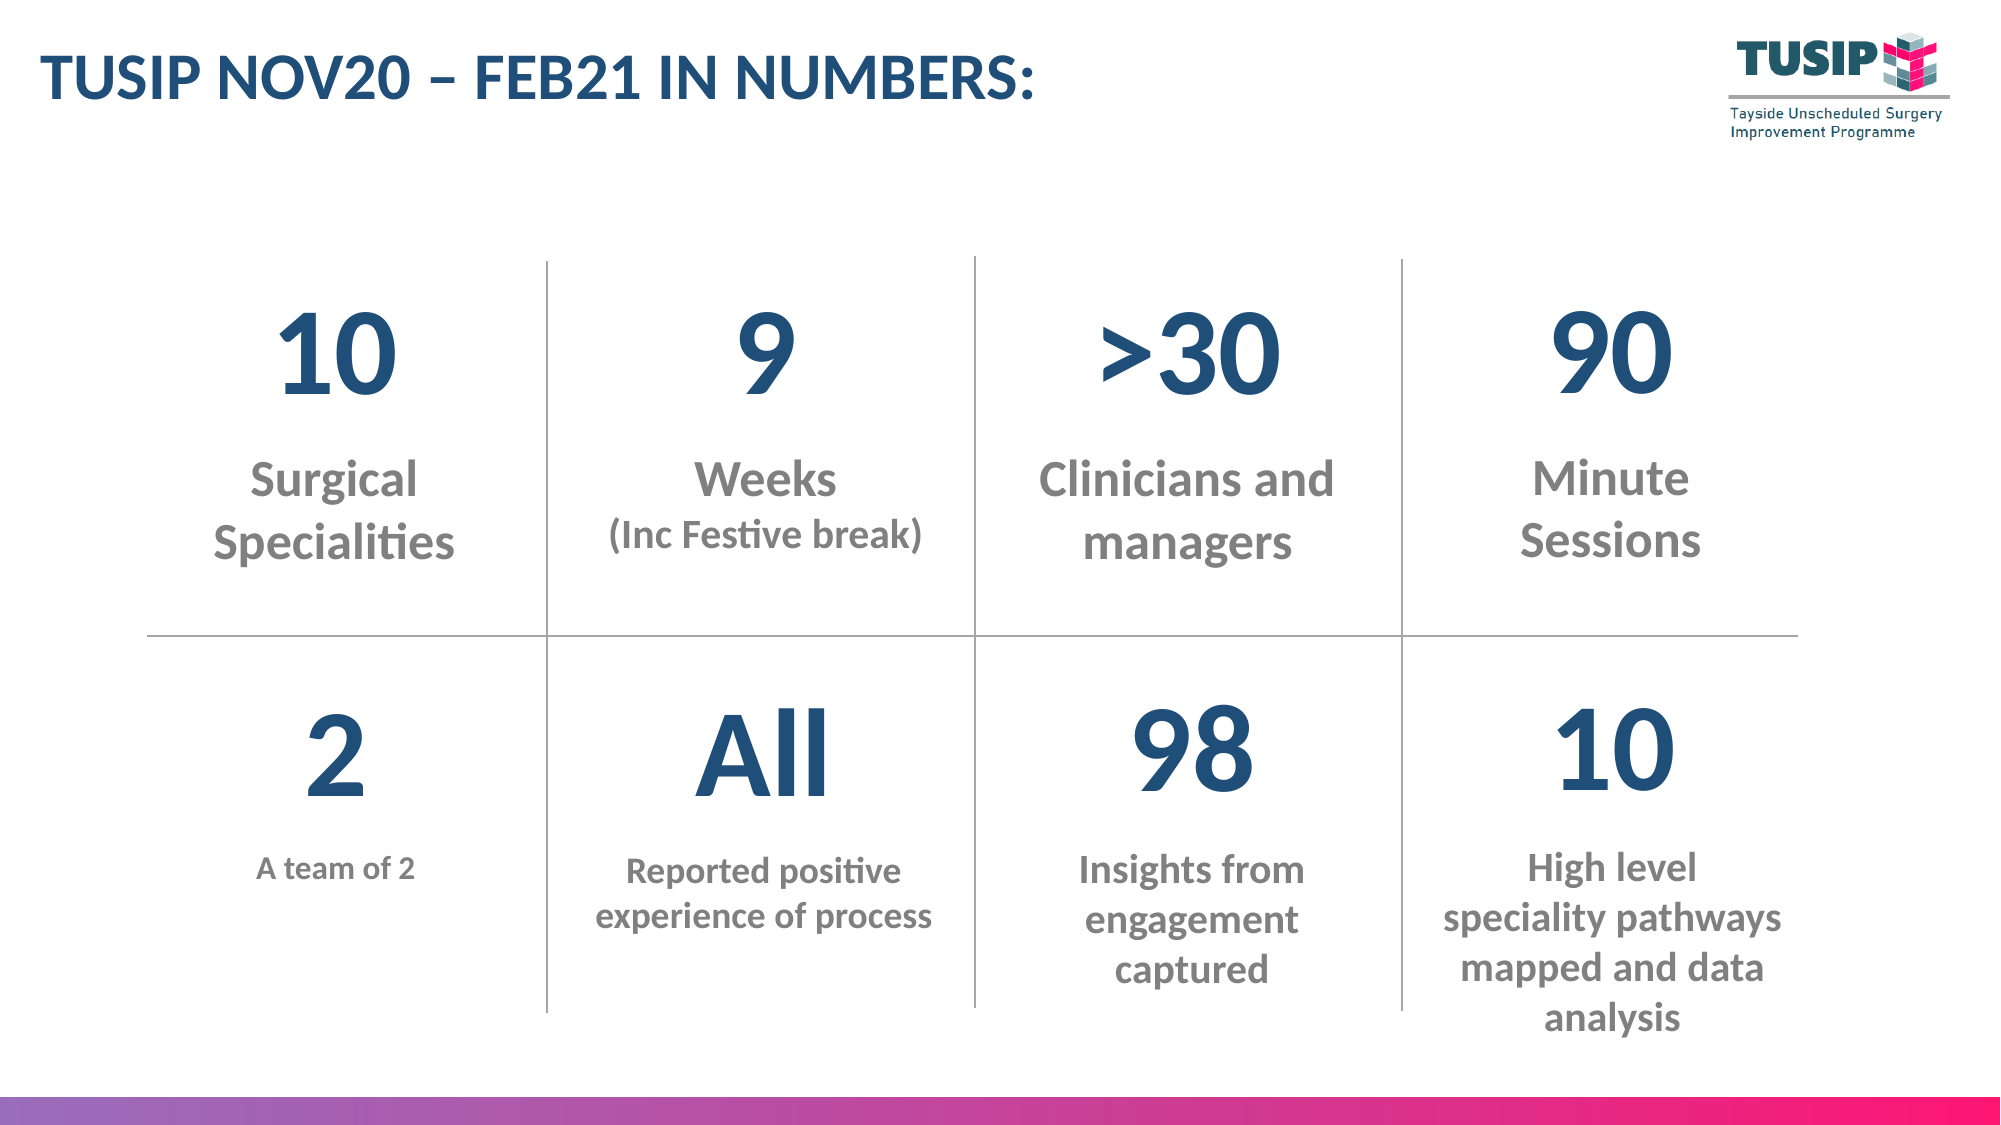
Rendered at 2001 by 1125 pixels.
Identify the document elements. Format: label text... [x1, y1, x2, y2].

text_box 9 Weeks (Inc Festive break) [579, 261, 953, 618]
text_box 10 High level speciality pathways mapped and data analysis [1426, 657, 1799, 1013]
text_box [0, 1096, 2000, 1125]
text_box 10 Surgical Specialities [147, 261, 521, 618]
text_box All Reported positive experience of process [577, 663, 951, 1020]
text_box 90 Minute Sessions [1424, 260, 1798, 617]
text_box TUSIP NOV20 – FEB21 IN NUMBERS: [25, 25, 1053, 121]
text_box 98 Insights from engagement captured [1005, 658, 1379, 1015]
picture [1704, 20, 1973, 161]
text_box 2 A team of 2 [149, 663, 523, 1020]
text_box >30 Clinicians and managers [1001, 261, 1374, 618]
